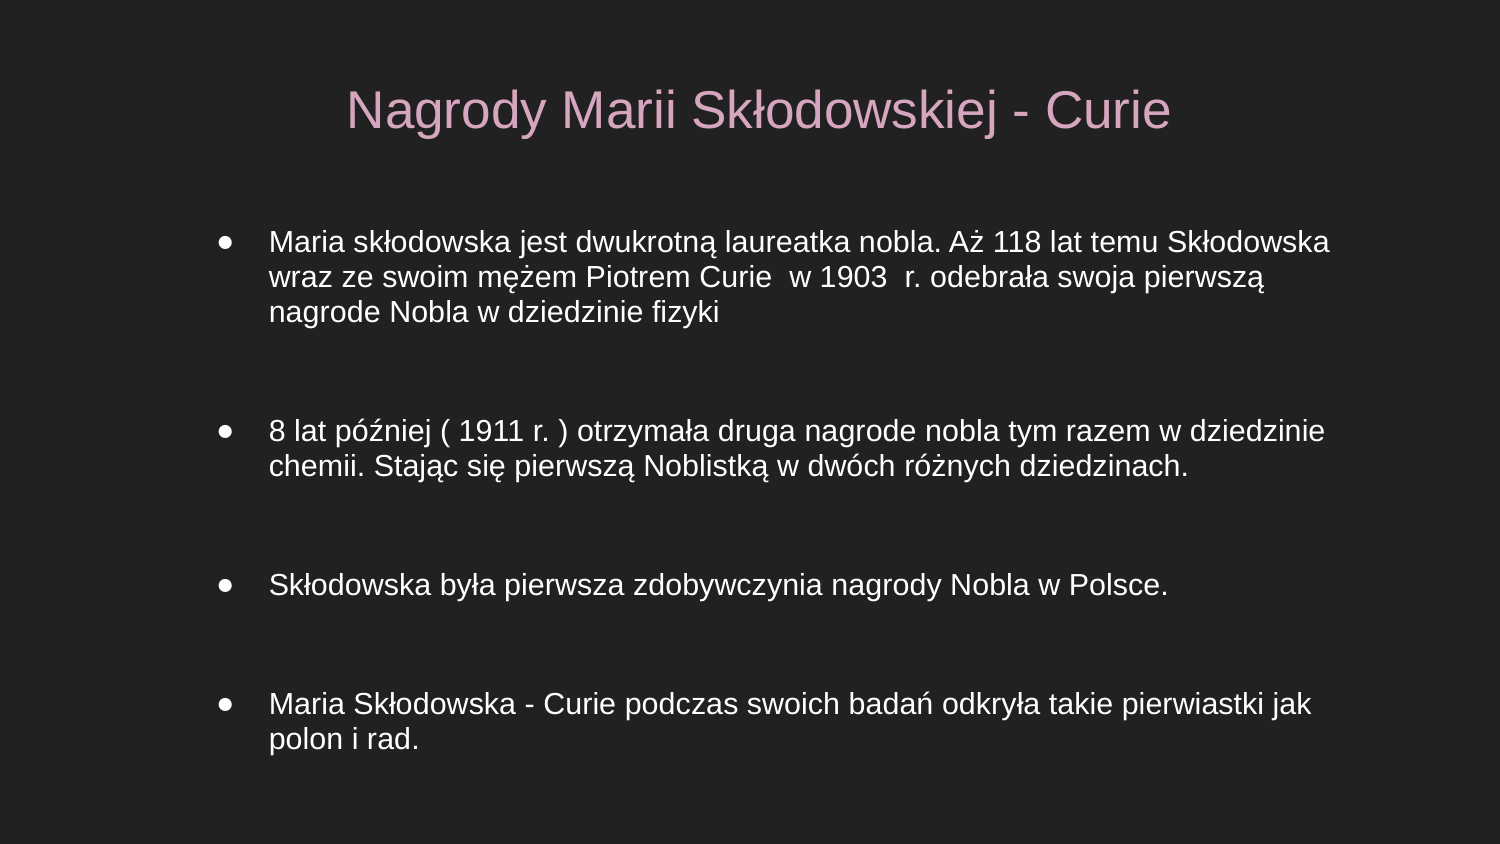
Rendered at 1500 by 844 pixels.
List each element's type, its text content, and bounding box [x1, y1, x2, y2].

title Nagrody Marii Skłodowskiej - Curie [331, 60, 1500, 155]
list Maria skłodowska jest dwukrotną laureatka nobla. Aż 118 lat temu Skłodowska wraz ze swoim mężem Piotrem Curie w 1903 r. odebrała swoja pierwszą nagrode Nobla w dziedzinie fizyki 8 lat później ( 1911 r. ) otrzymała druga nagrode nobla tym razem w dziedzinie chemii. Stając się pierwszą Noblistką w dwóch różnych dziedzinach. Skłodowska była pierwsza zdobywczynia nagrody Nobla w Polsce. Maria Skłodowska - Curie podczas swoich badań odkryła takie pierwiastki jak polon i rad. [178, 210, 1396, 675]
